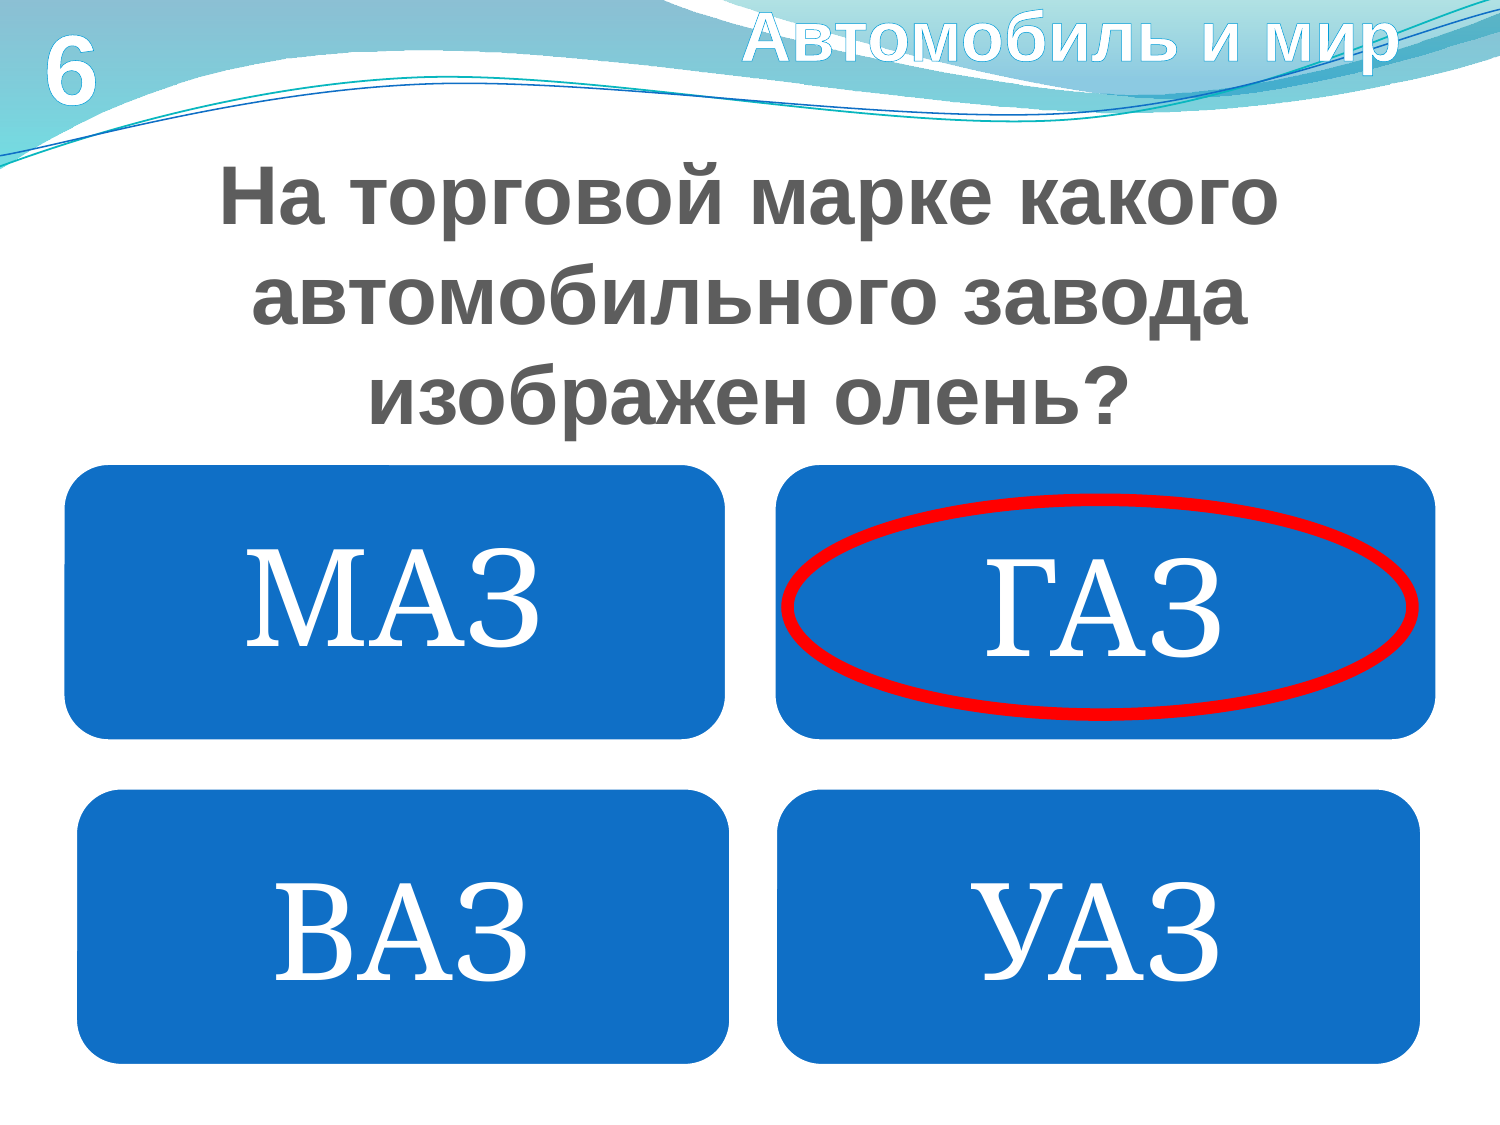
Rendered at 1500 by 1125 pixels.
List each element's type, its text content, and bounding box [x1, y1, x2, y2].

text_box На торговой марке какого автомобильного завода изображен олень? [62, 133, 1438, 449]
text_box Автомобиль и мир [724, 0, 1475, 83]
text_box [37, 462, 1463, 1067]
text_box 6 [28, 0, 115, 133]
